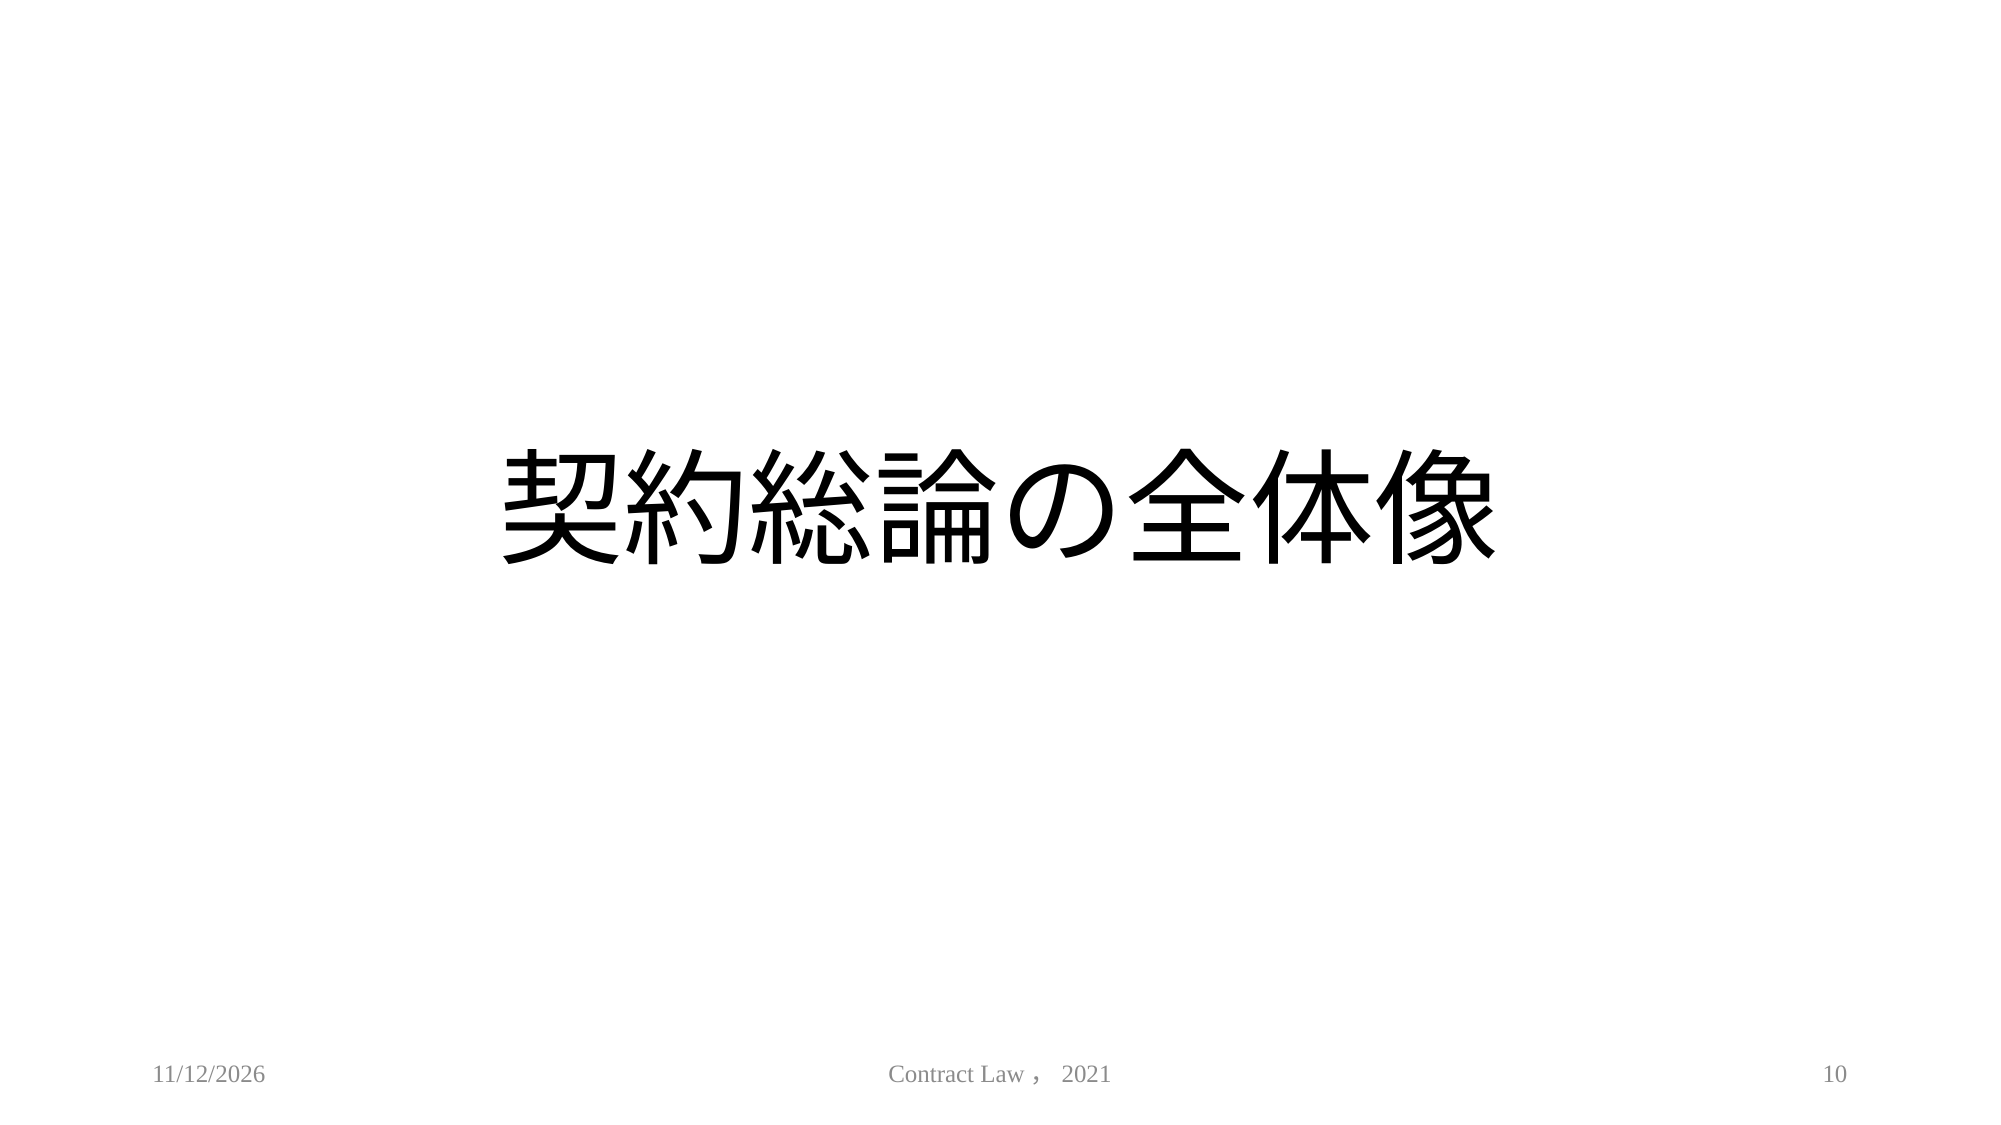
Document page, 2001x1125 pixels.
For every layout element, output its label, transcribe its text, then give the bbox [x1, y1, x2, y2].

title 契約総論の全体像 [136, 280, 1862, 749]
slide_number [137, 1042, 588, 1103]
footer Contract Law，2021 [662, 1042, 1338, 1103]
slide_number 10 [1412, 1042, 1863, 1103]
